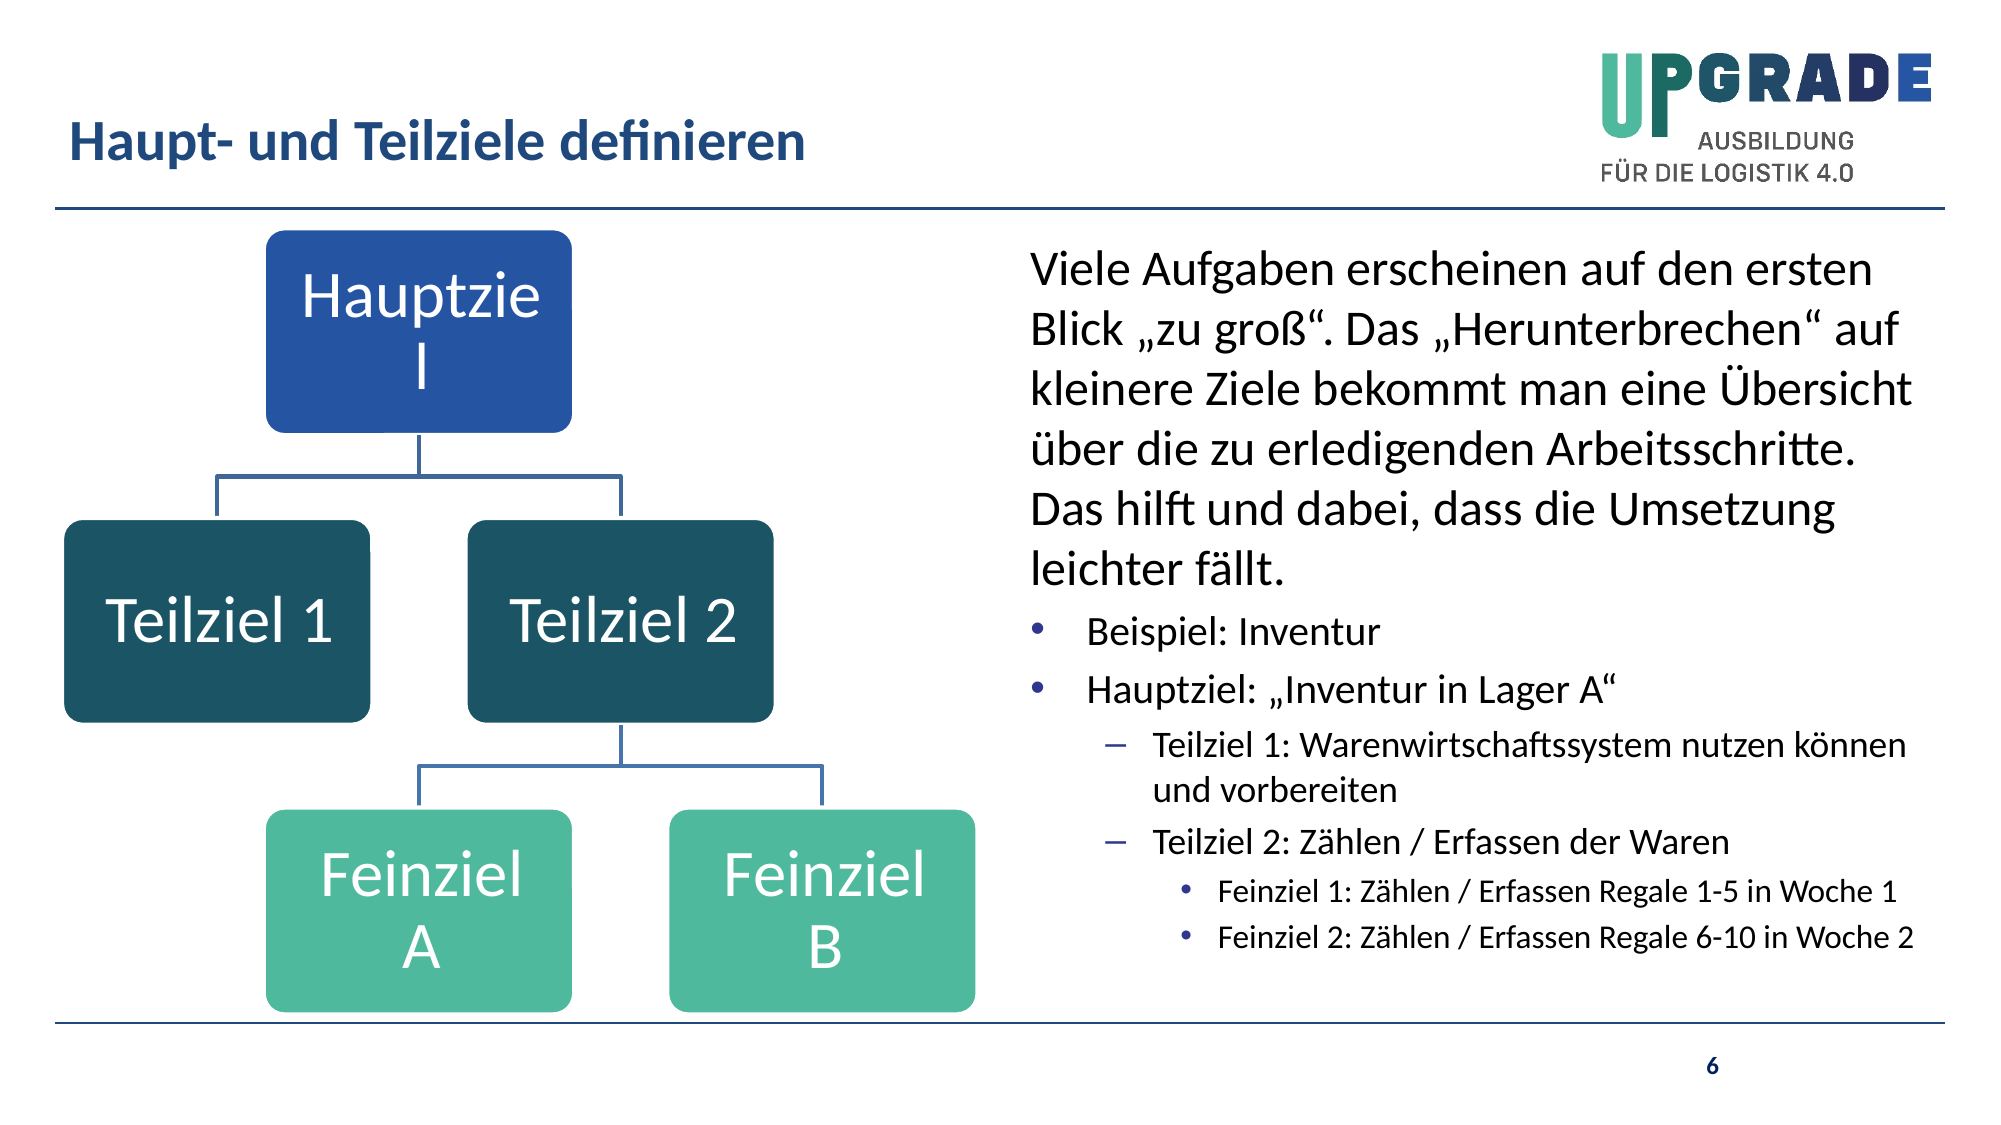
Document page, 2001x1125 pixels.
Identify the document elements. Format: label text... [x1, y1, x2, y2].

title Haupt- und Teilziele definieren [55, 72, 1487, 203]
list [54, 227, 985, 1016]
picture [1589, 40, 1943, 194]
list Viele Aufgaben erscheinen auf den ersten Blick „zu groß“. Das „Herunterbrechen“ auf kleinere Ziele bekommt man eine Übersicht über die zu erledigenden Arbeitsschritte. Das hilft und dabei, dass die Umsetzung leichter fällt. Beispiel: Inventur Hauptziel: „Inventur in Lager A“ Teilziel 1: Warenwirtschaftssystem nutzen können und vorbereiten Teilziel 2: Zählen / Erfassen der Waren Feinziel 1: Zählen / Erfassen Regale 1-5 in Woche 1 Feinziel 2: Zählen / Erfassen Regale 6-10 in Woche 2 [1015, 227, 1945, 1015]
slide_number 6 [1479, 1034, 1946, 1095]
